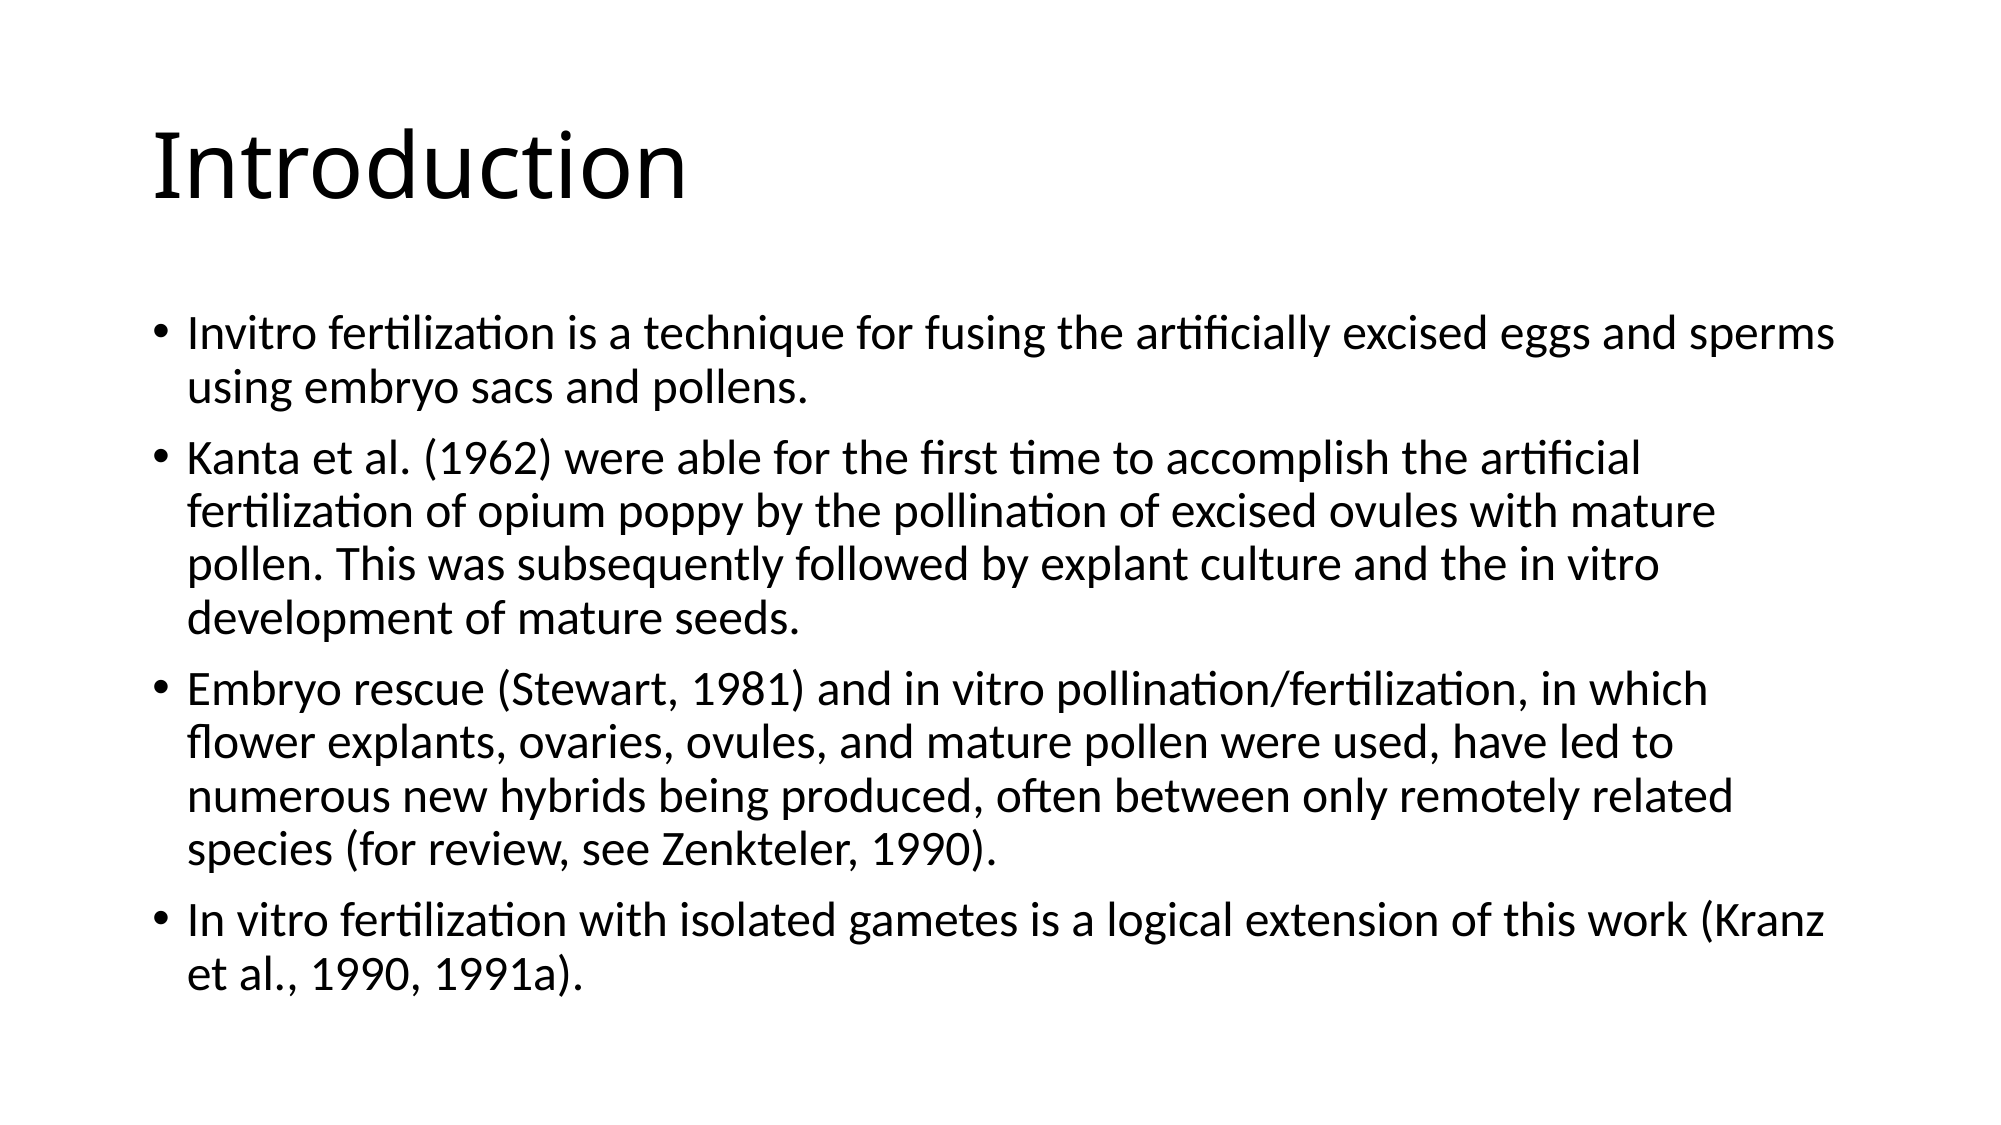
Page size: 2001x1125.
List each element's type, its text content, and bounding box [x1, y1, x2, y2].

list Invitro fertilization is a technique for fusing the artificially excised eggs and sperms using embryo sacs and pollens. Kanta et al. (1962) were able for the first time to accomplish the artificial fertilization of opium poppy by the pollination of excised ovules with mature pollen. This was subsequently followed by explant culture and the in vitro development of mature seeds. Embryo rescue (Stewart, 1981) and in vitro pollination/fertilization, in which flower explants, ovaries, ovules, and mature pollen were used, have led to numerous new hybrids being produced, often between only remotely related species (for review, see Zenkteler, 1990). In vitro fertilization with isolated gametes is a logical extension of this work (Kranz et al., 1990, 1991a). [137, 299, 1863, 1014]
title Introduction [137, 59, 1863, 278]
